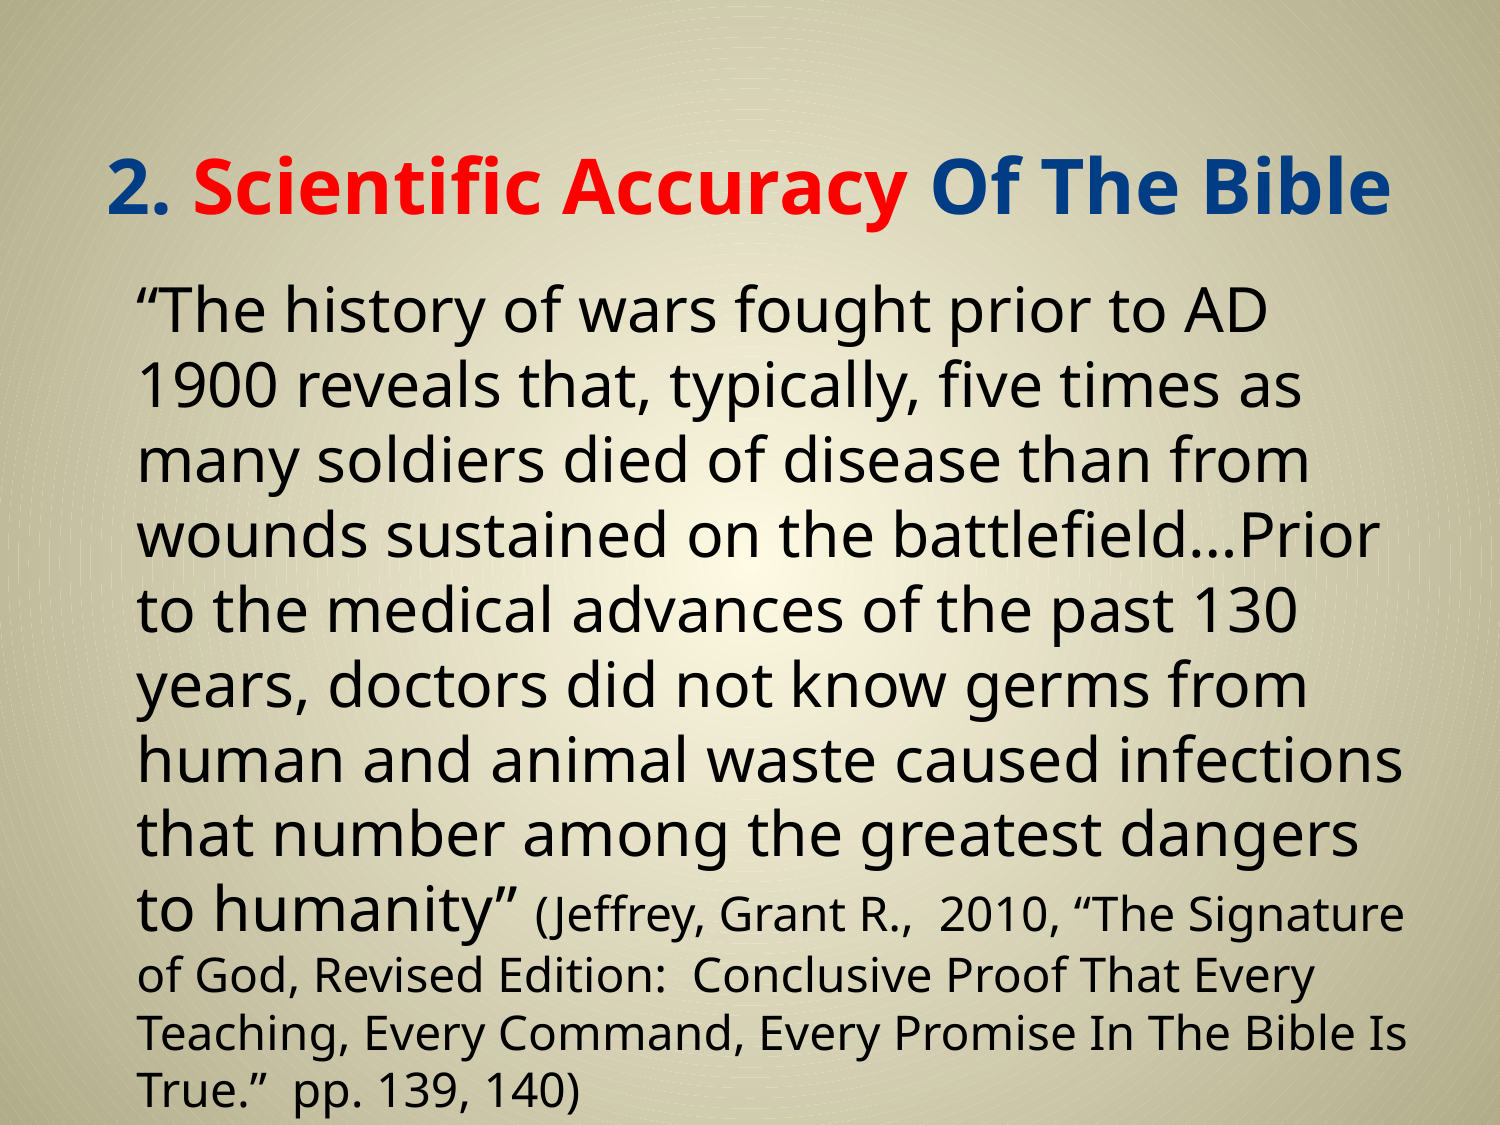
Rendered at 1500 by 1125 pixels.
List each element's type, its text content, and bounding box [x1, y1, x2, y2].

list “The history of wars fought prior to AD 1900 reveals that, typically, five times as many soldiers died of disease than from wounds sustained on the battlefield…Prior to the medical advances of the past 130 years, doctors did not know germs from human and animal waste caused infections that number among the greatest dangers to humanity” (Jeffrey, Grant R., 2010, “The Signature of God, Revised Edition: Conclusive Proof That Every Teaching, Every Command, Every Promise In The Bible Is True.” pp. 139, 140) [75, 262, 1425, 1125]
title 2. Scientific Accuracy Of The Bible [75, 50, 1425, 238]
